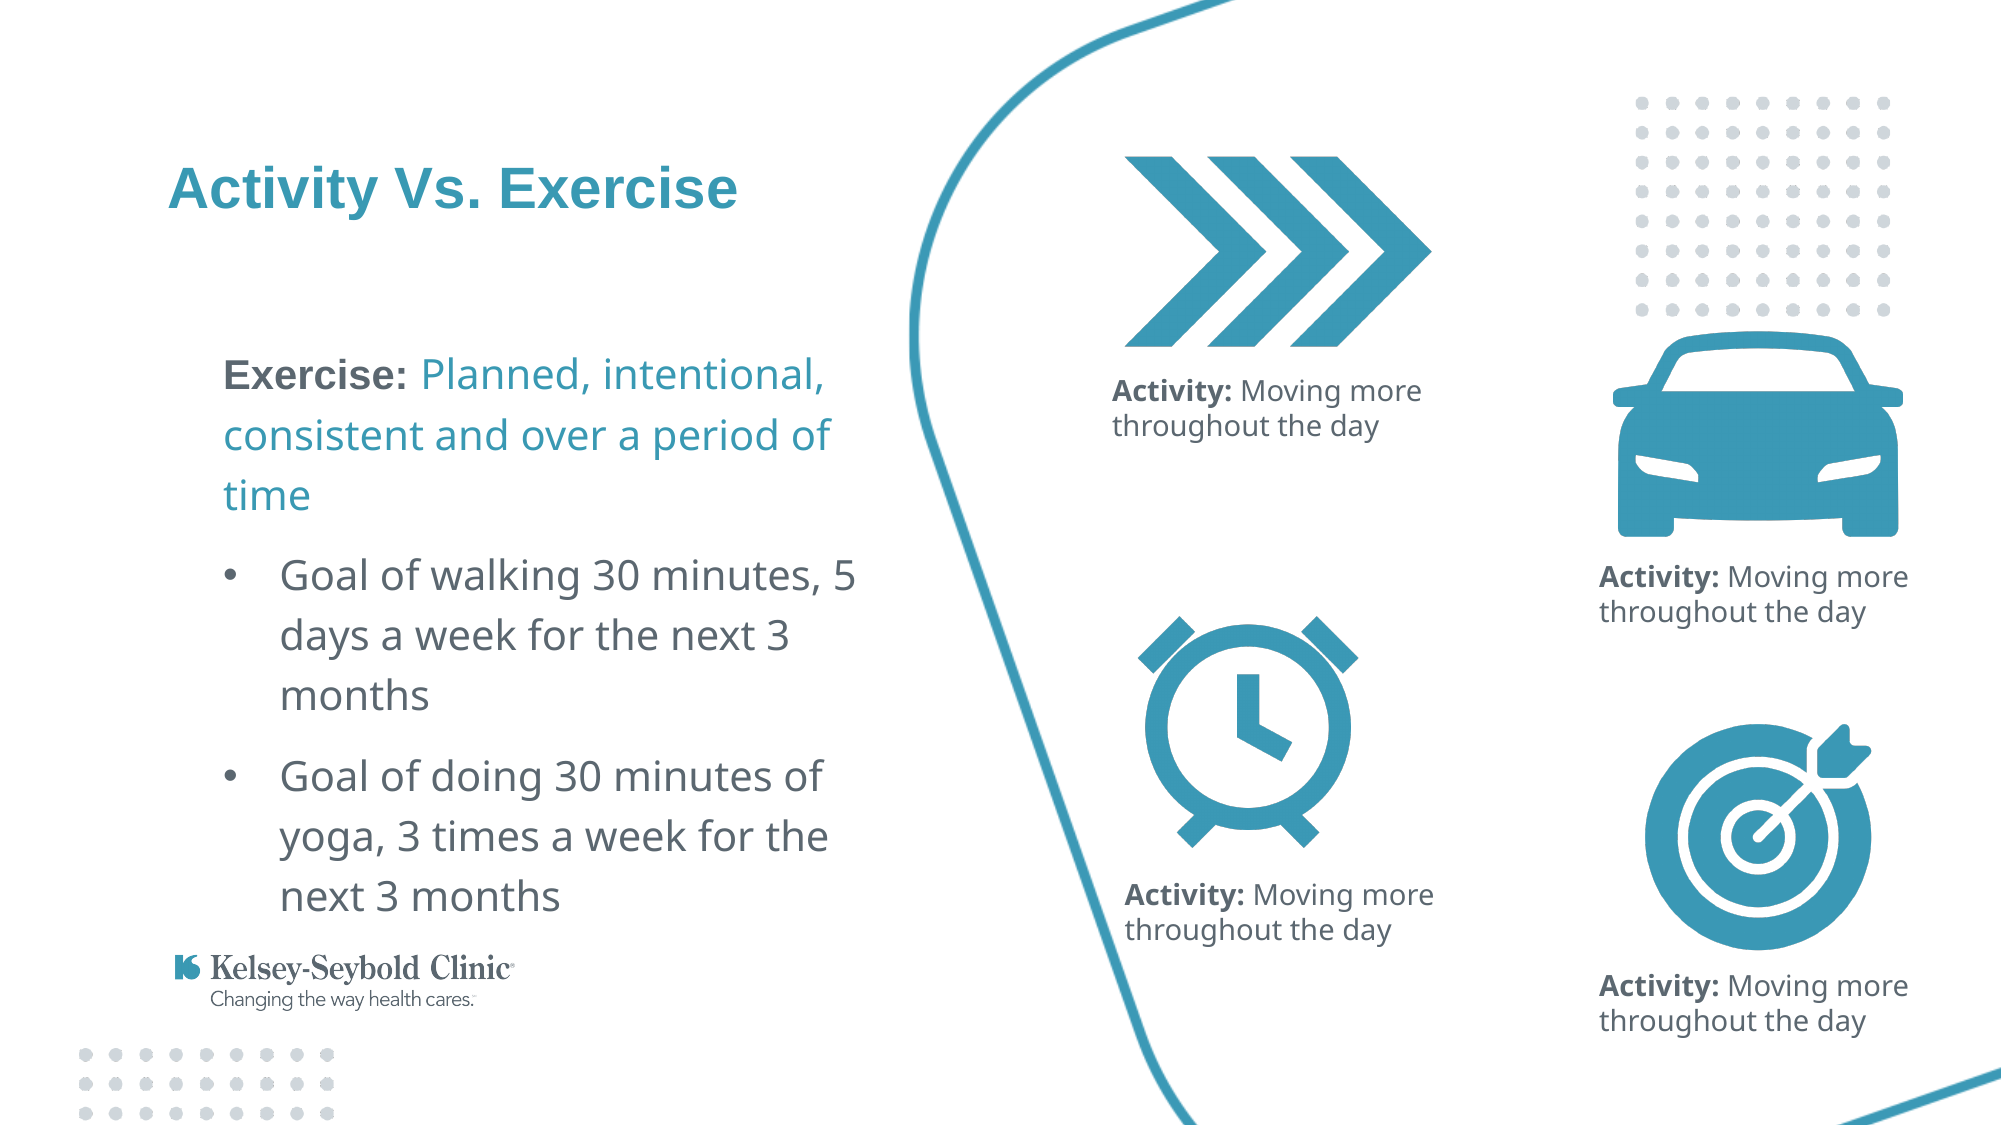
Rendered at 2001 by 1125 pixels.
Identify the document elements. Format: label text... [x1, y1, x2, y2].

picture [770, 0, 2001, 1125]
picture [175, 954, 515, 1011]
picture [66, 1027, 364, 1125]
text_box Activity Vs. Exercise [153, 142, 757, 228]
list Exercise: Planned, intentional, consistent and over a period of time Goal of walking 30 minutes, 5 days a week for the next 3 months Goal of doing 30 minutes of yoga, 3 times a week for the next 3 months [153, 328, 770, 922]
